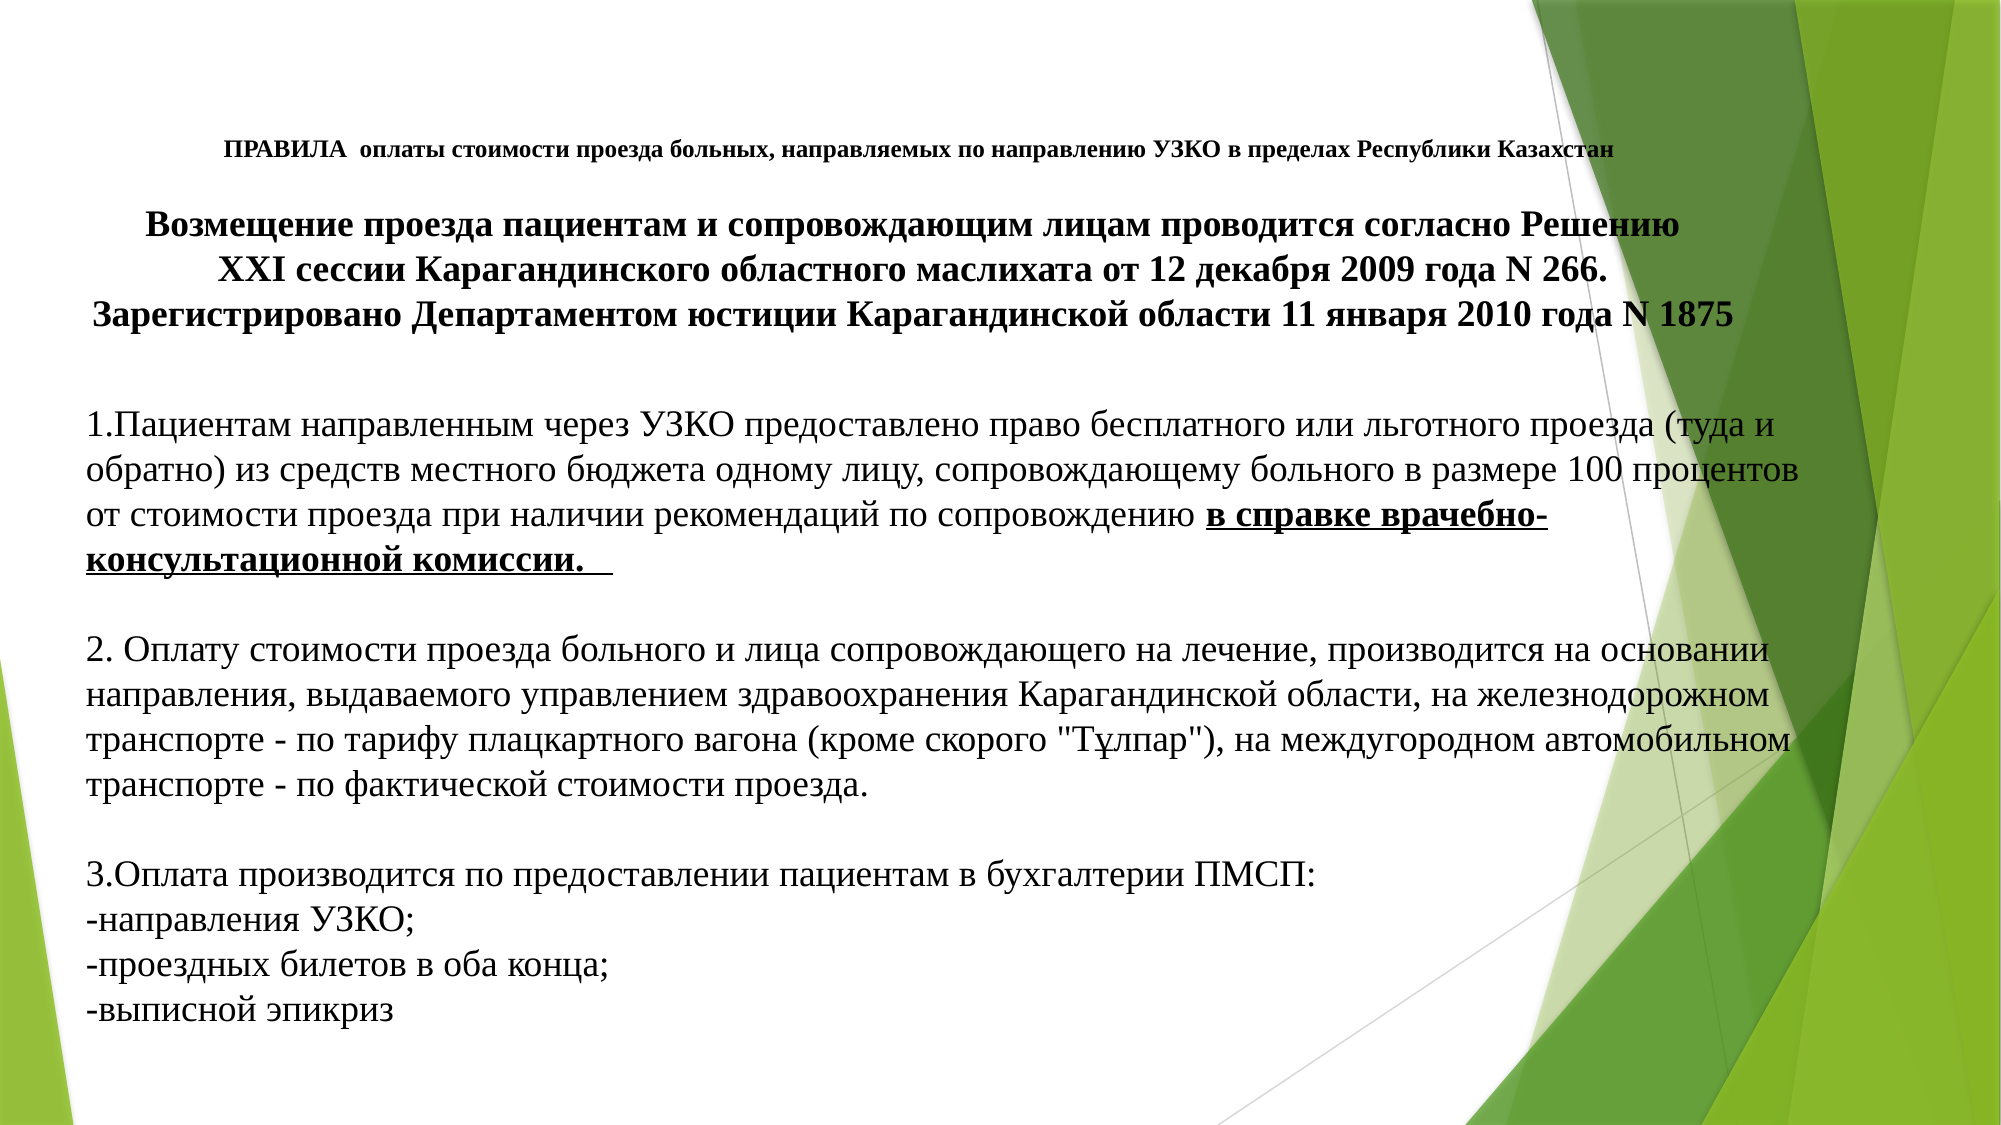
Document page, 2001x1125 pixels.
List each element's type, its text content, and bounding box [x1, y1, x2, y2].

list [90, 236, 1889, 1068]
text_box Возмещение проезда пациентам и сопровождающим лицам проводится согласно Решению XХI сессии Карагандинского областного маслихата от 12 декабря 2009 года N 266. Зарегистрировано Департаментом юстиции Карагандинской области 11 января 2010 года N 1875 [55, 191, 1772, 386]
text_box 1.Пациентам направленным через УЗКО предоставлено право бесплатного или льготного проезда (туда и обратно) из средств местного бюджета одному лицу, сопровождающему больного в размере 100 процентов от стоимости проезда при наличии рекомендаций по сопровождению в справке врачебно-консультационной комиссии. 2. Оплату стоимости проезда больного и лица сопровождающего на лечение, производится на основании направления, выдаваемого управлением здравоохранения Карагандинской области, на железнодорожном транспорте - по тарифу плацкартного вагона (кроме скорого "Тұлпар"), на междугородном автомобильном транспорте - по фактической стоимости проезда. 3.Оплата производится по предоставлении пациентам в бухгалтерии ПМСП: -направления УЗКО; -проездных билетов в оба конца; -выписной эпикриз [71, 391, 1837, 1125]
title ПРАВИЛА оплаты стоимости проезда больных, направляемых по направлению УЗКО в пределах Республики Казахстан [24, 63, 1814, 216]
